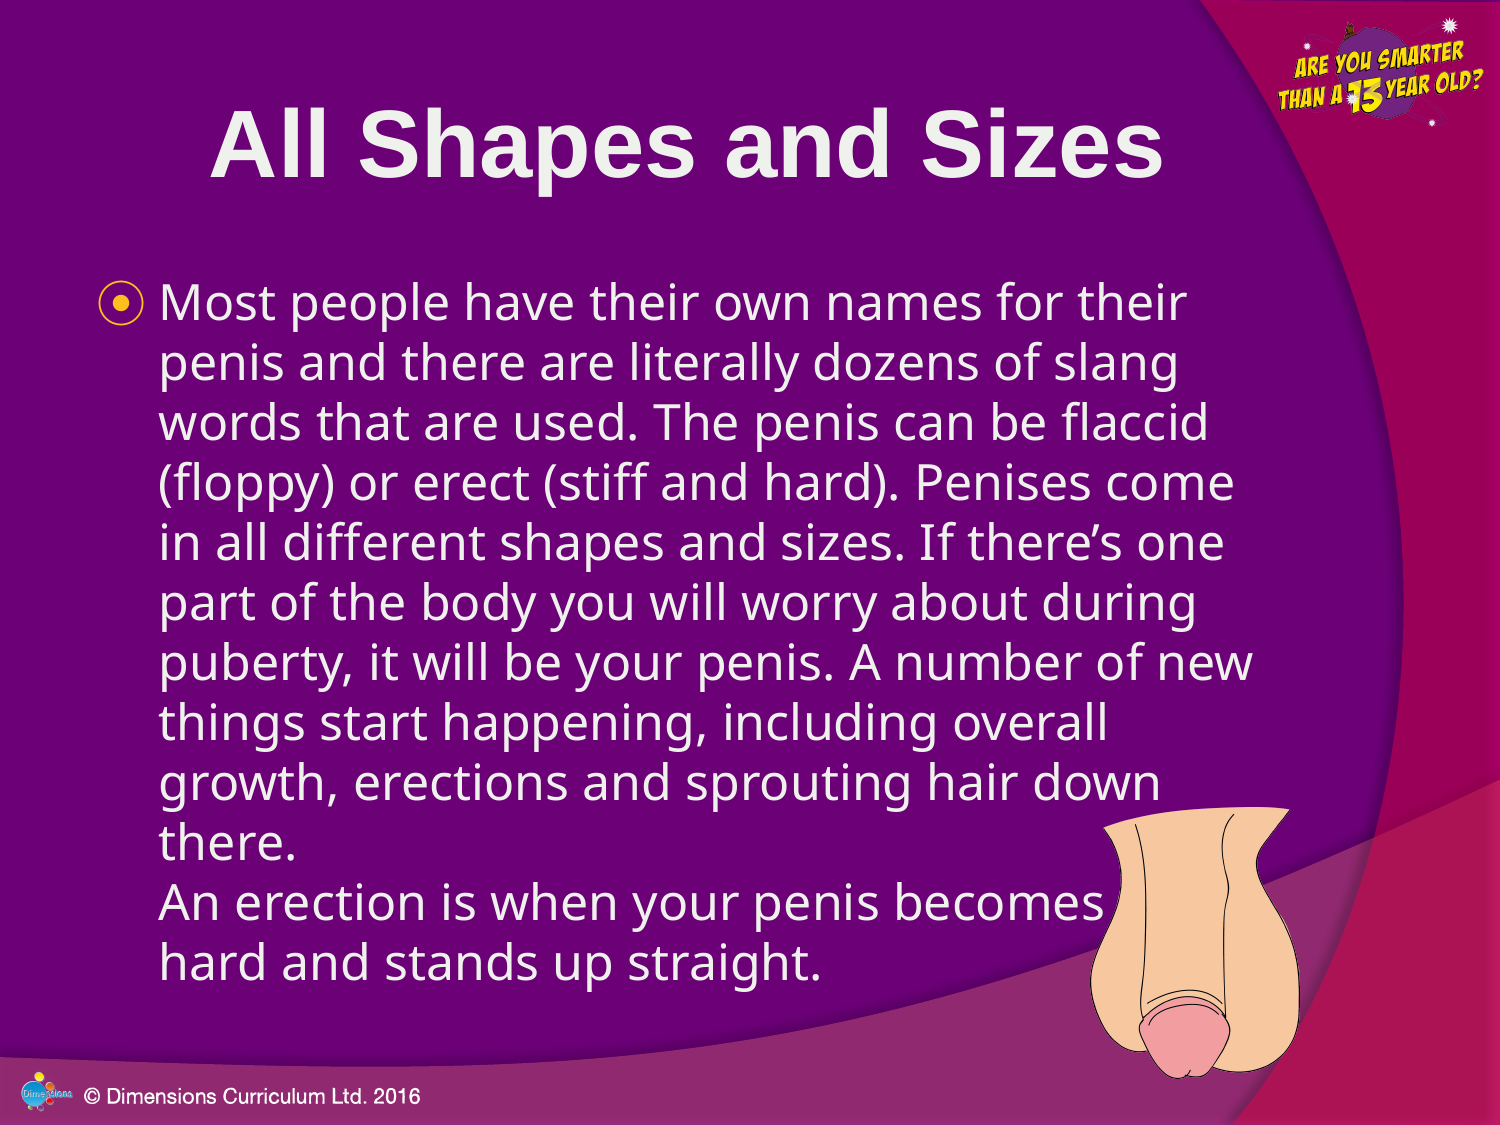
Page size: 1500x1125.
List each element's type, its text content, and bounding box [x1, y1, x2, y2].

list Most people have their own names for their penis and there are literally dozens of slang words that are used. The penis can be flaccid (floppy) or erect (stiff and hard). Penises come in all different shapes and sizes. If there’s one part of the body you will worry about during puberty, it will be your penis. A number of new things start happening, including overall growth, erections and sprouting hair down there. An erection is when your penis becomes hard and stands up straight. [75, 262, 1300, 1005]
title All Shapes and Sizes [75, 45, 1300, 233]
picture [0, 997, 420, 1125]
picture [1276, 17, 1487, 127]
picture [1090, 807, 1301, 1079]
